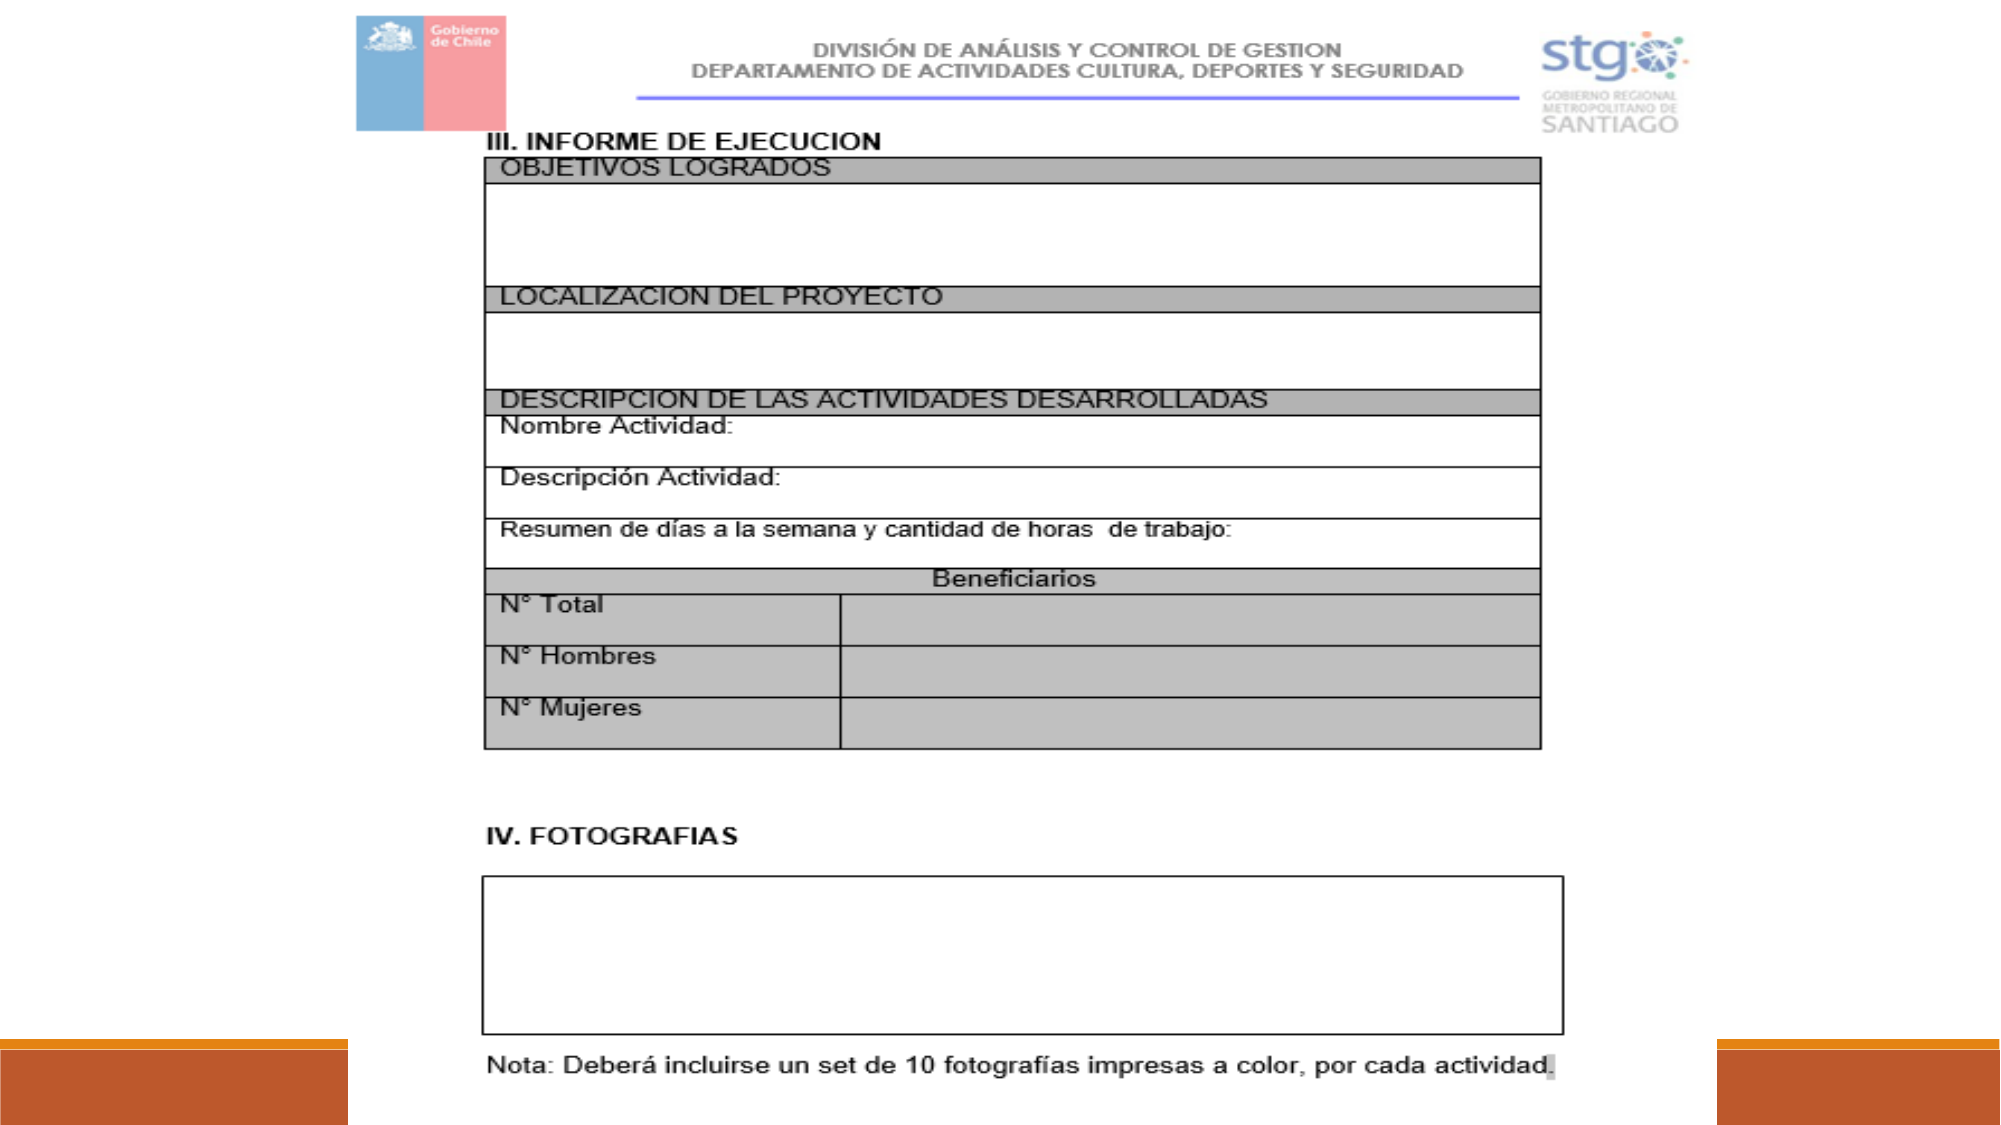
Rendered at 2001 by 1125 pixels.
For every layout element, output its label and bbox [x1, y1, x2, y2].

picture [347, 0, 1717, 1125]
